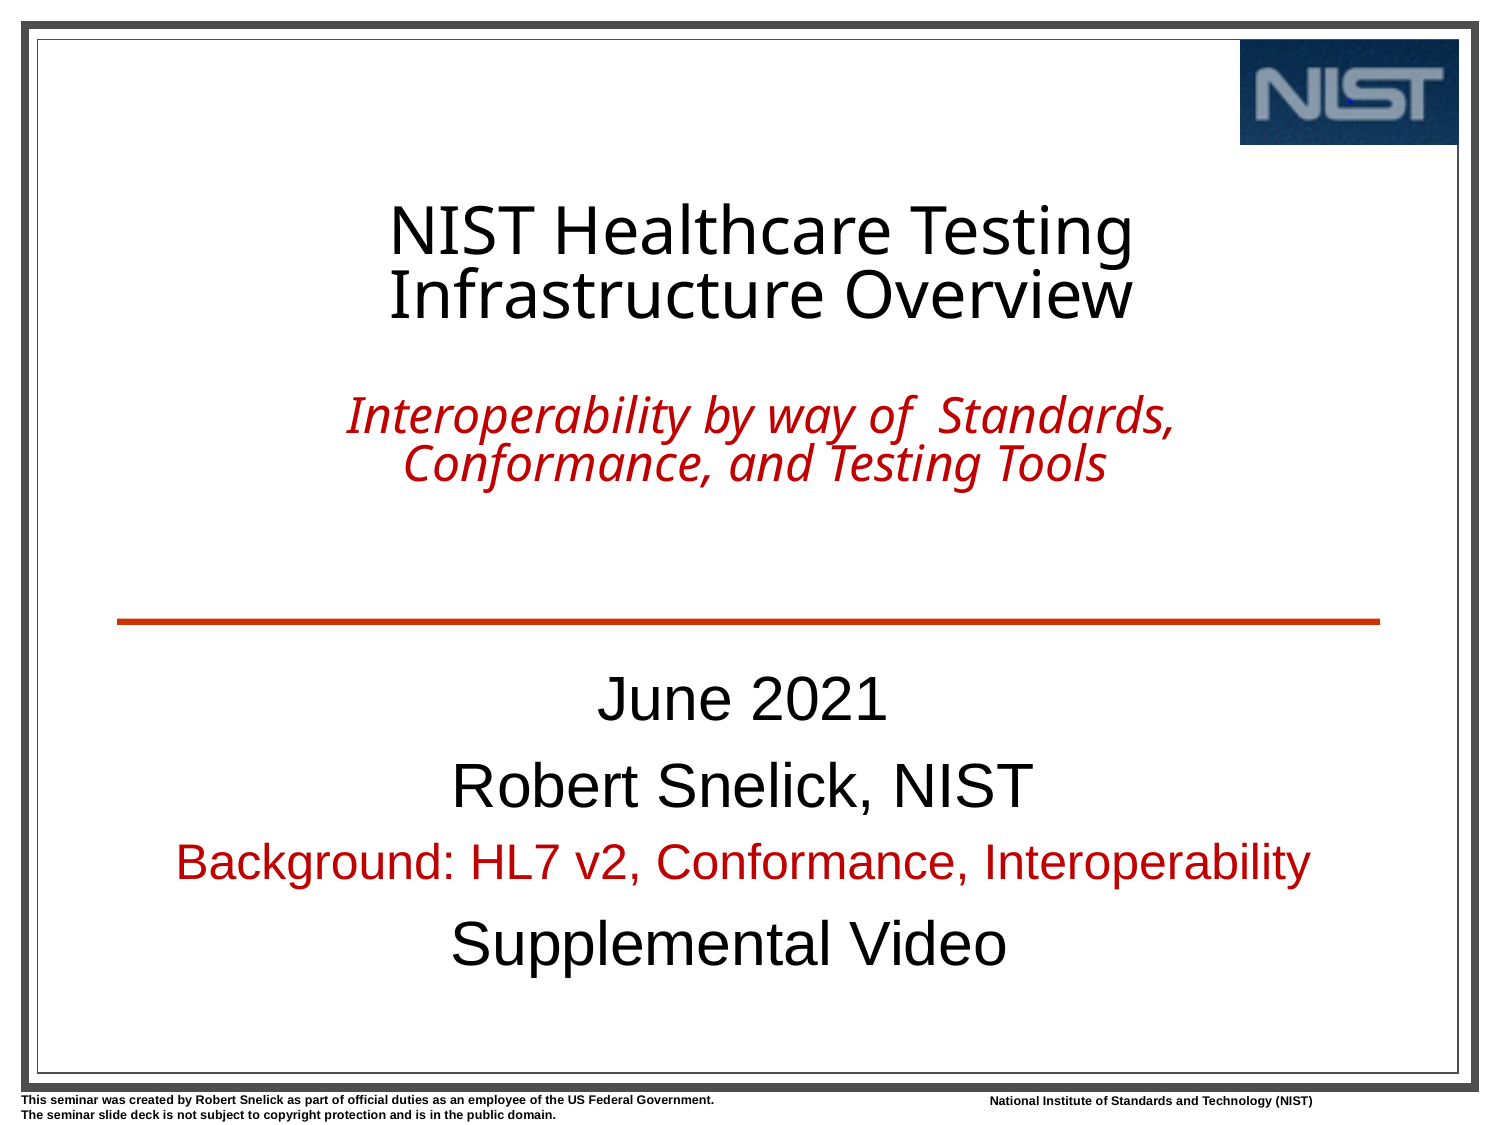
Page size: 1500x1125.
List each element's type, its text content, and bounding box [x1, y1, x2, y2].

title NIST Healthcare Testing Infrastructure Overview Interoperability by way of Standards, Conformance, and Testing Tools [299, 137, 1226, 558]
subtitle June 2021 Robert Snelick, NIST Background: HL7 v2, Conformance, Interoperability Supplemental Video [137, 649, 1351, 1013]
picture [1240, 40, 1459, 145]
